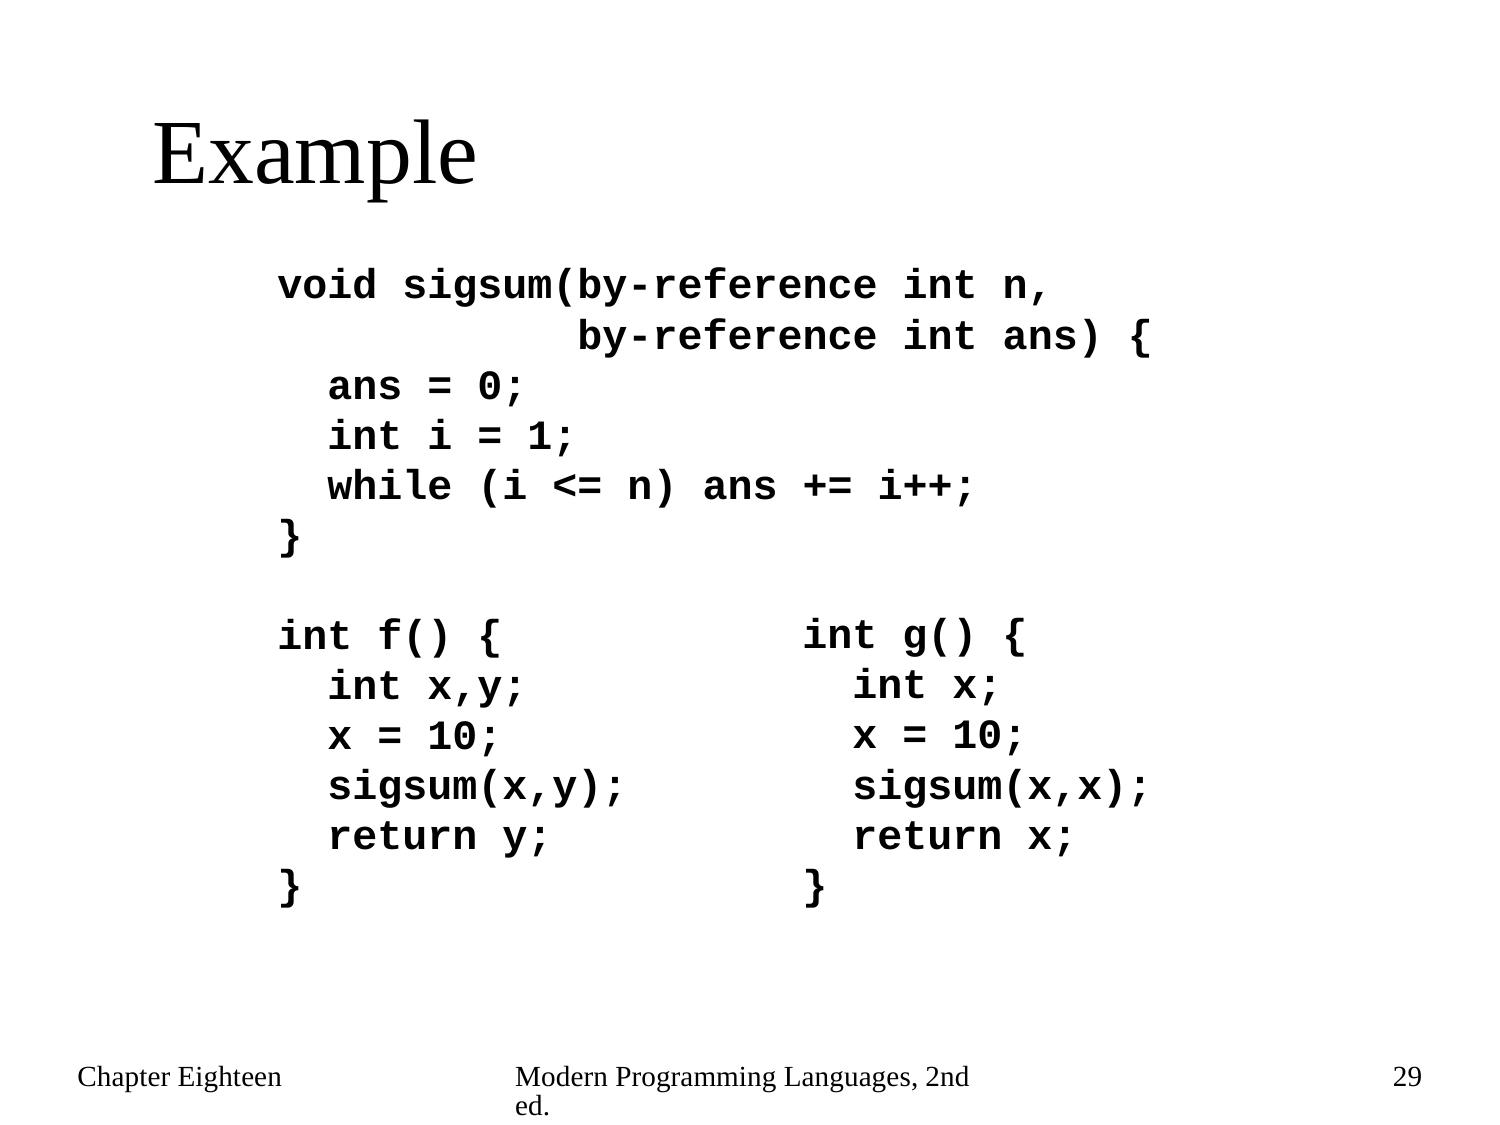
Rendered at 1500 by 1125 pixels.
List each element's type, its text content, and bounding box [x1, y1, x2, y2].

text_box void sigsum(by-reference int n, by-reference int ans) { ans = 0; int i = 1; while (i <= n) ans += i++; } int f() { int x,y; x = 10; sigsum(x,y); return y; } [262, 249, 1213, 915]
footer Modern Programming Languages, 2nd ed. [499, 1036, 1001, 1113]
slide_number 29 [1124, 1036, 1438, 1113]
text_box int g() { int x; x = 10; sigsum(x,x); return x; } [787, 599, 1200, 915]
title Example [137, 56, 1413, 238]
slide_number Chapter Eighteen [62, 1036, 401, 1113]
